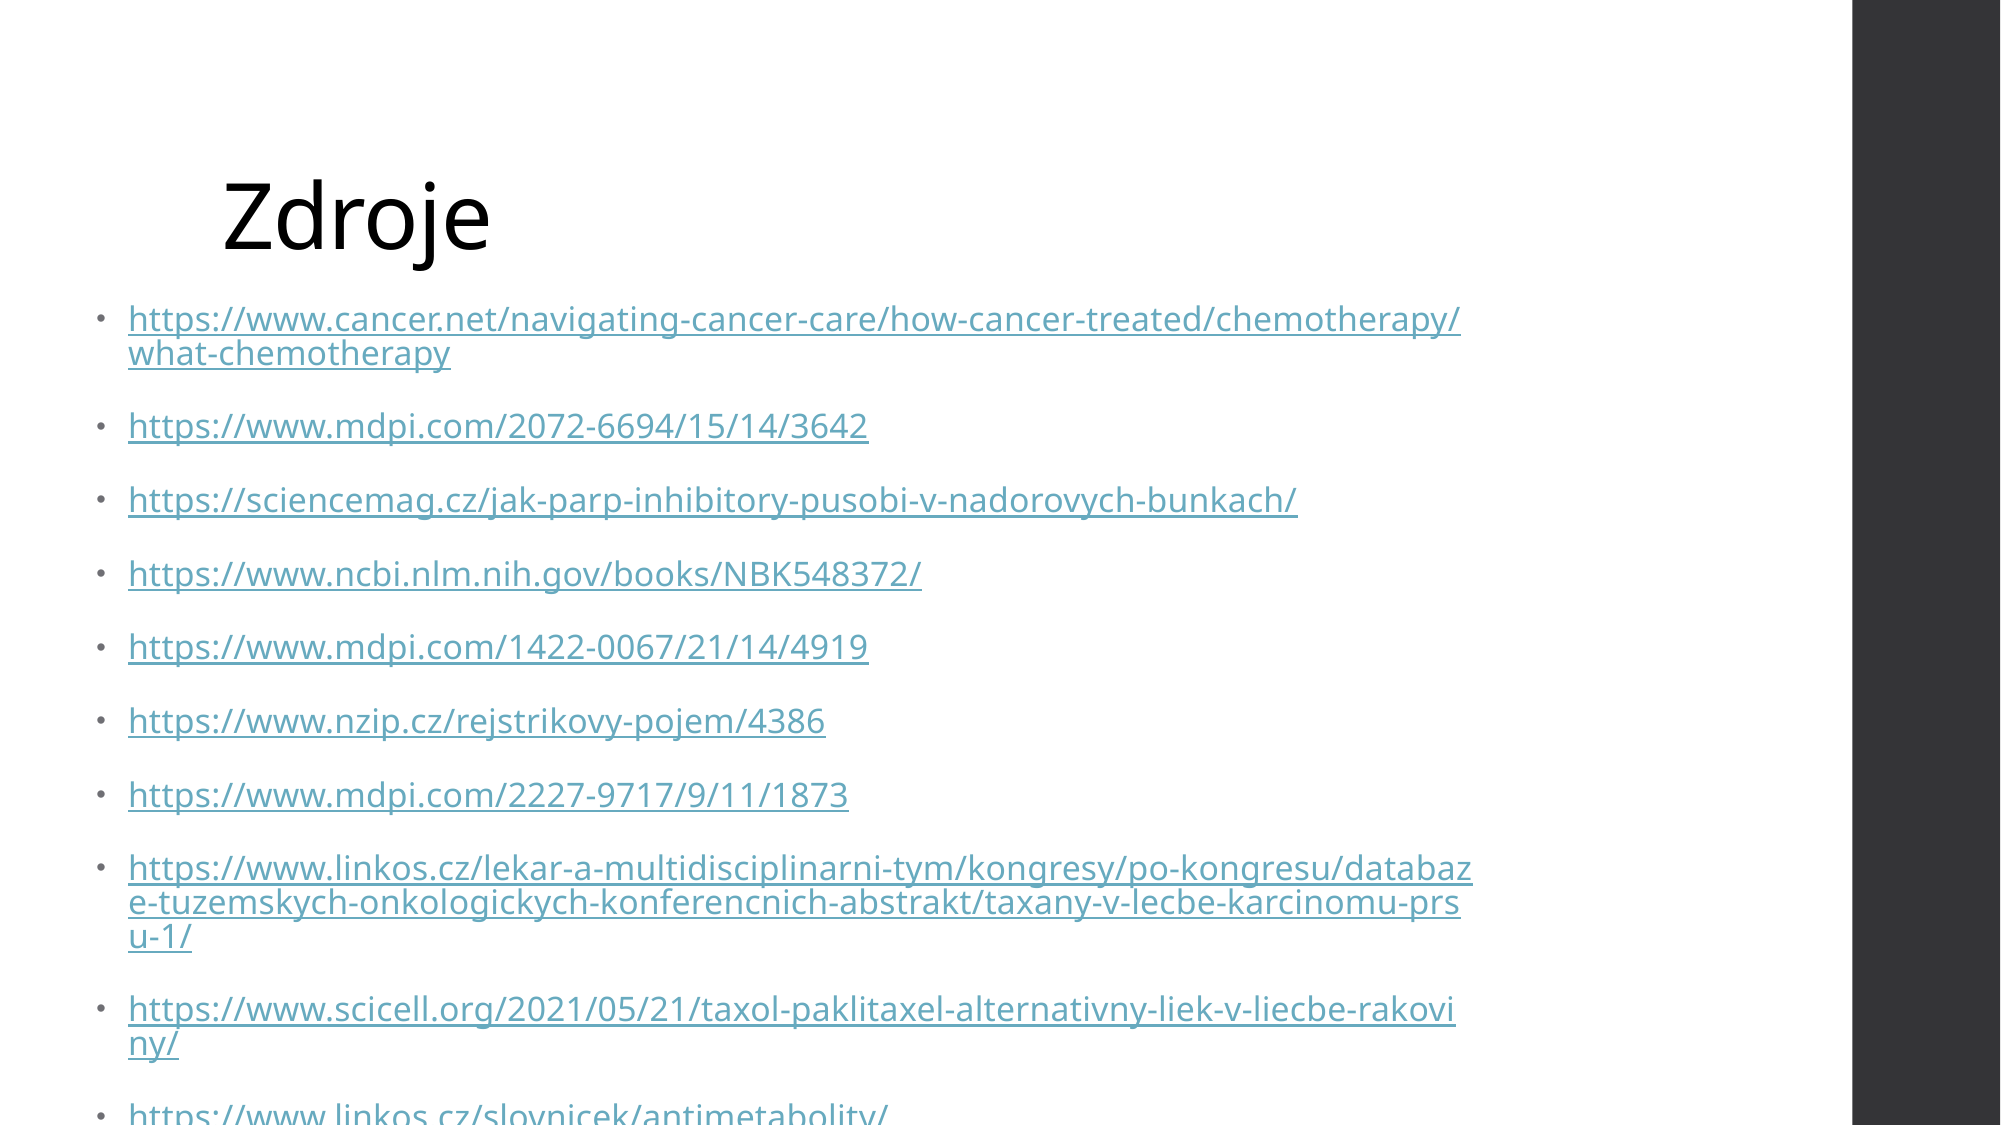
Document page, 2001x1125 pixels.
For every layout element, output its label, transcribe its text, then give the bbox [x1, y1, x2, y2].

list https://www.cancer.net/navigating-cancer-care/how-cancer-treated/chemotherapy/what-chemotherapy https://www.mdpi.com/2072-6694/15/14/3642 https://sciencemag.cz/jak-parp-inhibitory-pusobi-v-nadorovych-bunkach/ https://www.ncbi.nlm.nih.gov/books/NBK548372/ https://www.mdpi.com/1422-0067/21/14/4919 https://www.nzip.cz/rejstrikovy-pojem/4386 https://www.mdpi.com/2227-9717/9/11/1873 https://www.linkos.cz/lekar-a-multidisciplinarni-tym/kongresy/po-kongresu/databaze-tuzemskych-onkologickych-konferencnich-abstrakt/taxany-v-lecbe-karcinomu-prsu-1/ https://www.scicell.org/2021/05/21/taxol-paklitaxel-alternativny-liek-v-liecbe-rakoviny/ https://www.linkos.cz/slovnicek/antimetabolity/ https://step1.medbullets.com/oncology/111041/antimetabolites [81, 290, 1492, 1088]
title Zdroje [206, 60, 1797, 278]
